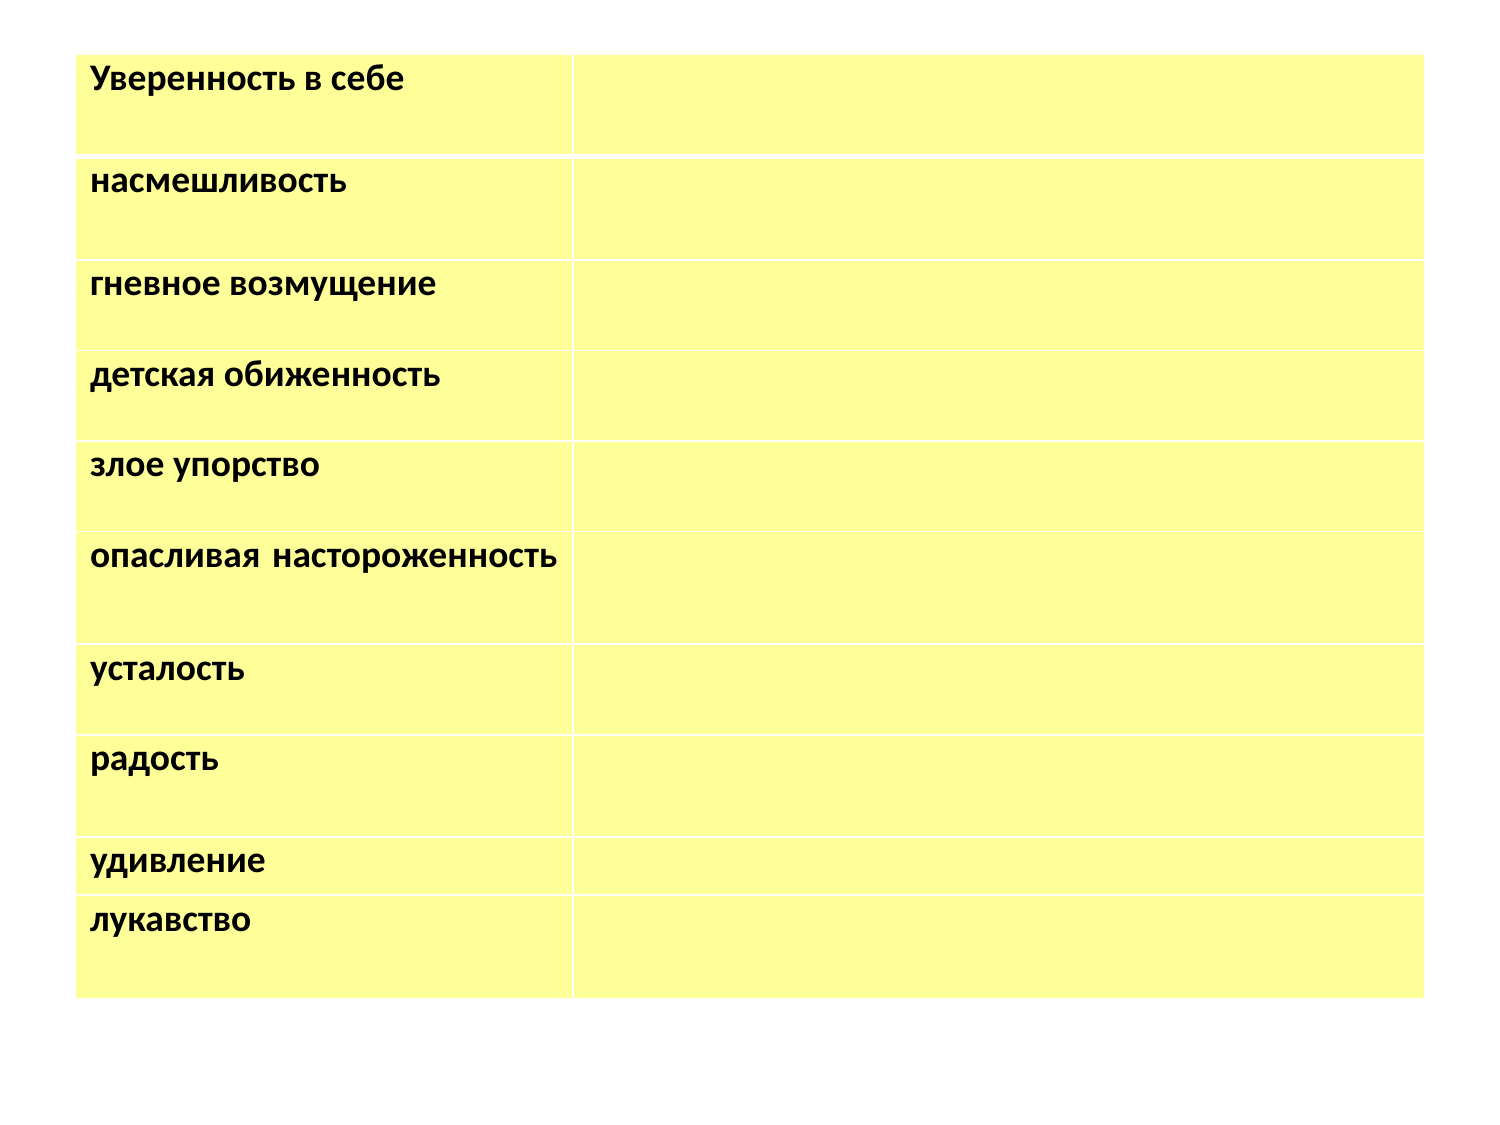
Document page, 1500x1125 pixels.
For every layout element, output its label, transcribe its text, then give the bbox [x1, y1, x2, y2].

table_cell [574, 351, 1424, 440]
table_cell [574, 736, 1424, 836]
table_cell удивление [76, 838, 572, 894]
table_cell детская обиженность [76, 351, 572, 440]
table_header [574, 55, 1424, 154]
table_cell радость [76, 736, 572, 836]
table_cell насмешливость [76, 159, 572, 259]
table_cell злое упорство [76, 442, 572, 531]
table_cell [574, 261, 1424, 350]
table_cell [574, 442, 1424, 531]
table_cell [574, 159, 1424, 259]
table_cell лукавство [76, 896, 572, 998]
table_cell [574, 645, 1424, 734]
table_cell гневное возмущение [76, 261, 572, 350]
table_cell [574, 532, 1424, 643]
table_cell [574, 838, 1424, 894]
table_cell усталость [76, 645, 572, 734]
table_header Уверенность в себе [76, 55, 572, 154]
table_cell [574, 896, 1424, 998]
table_cell опасливая настороженность [76, 532, 572, 643]
